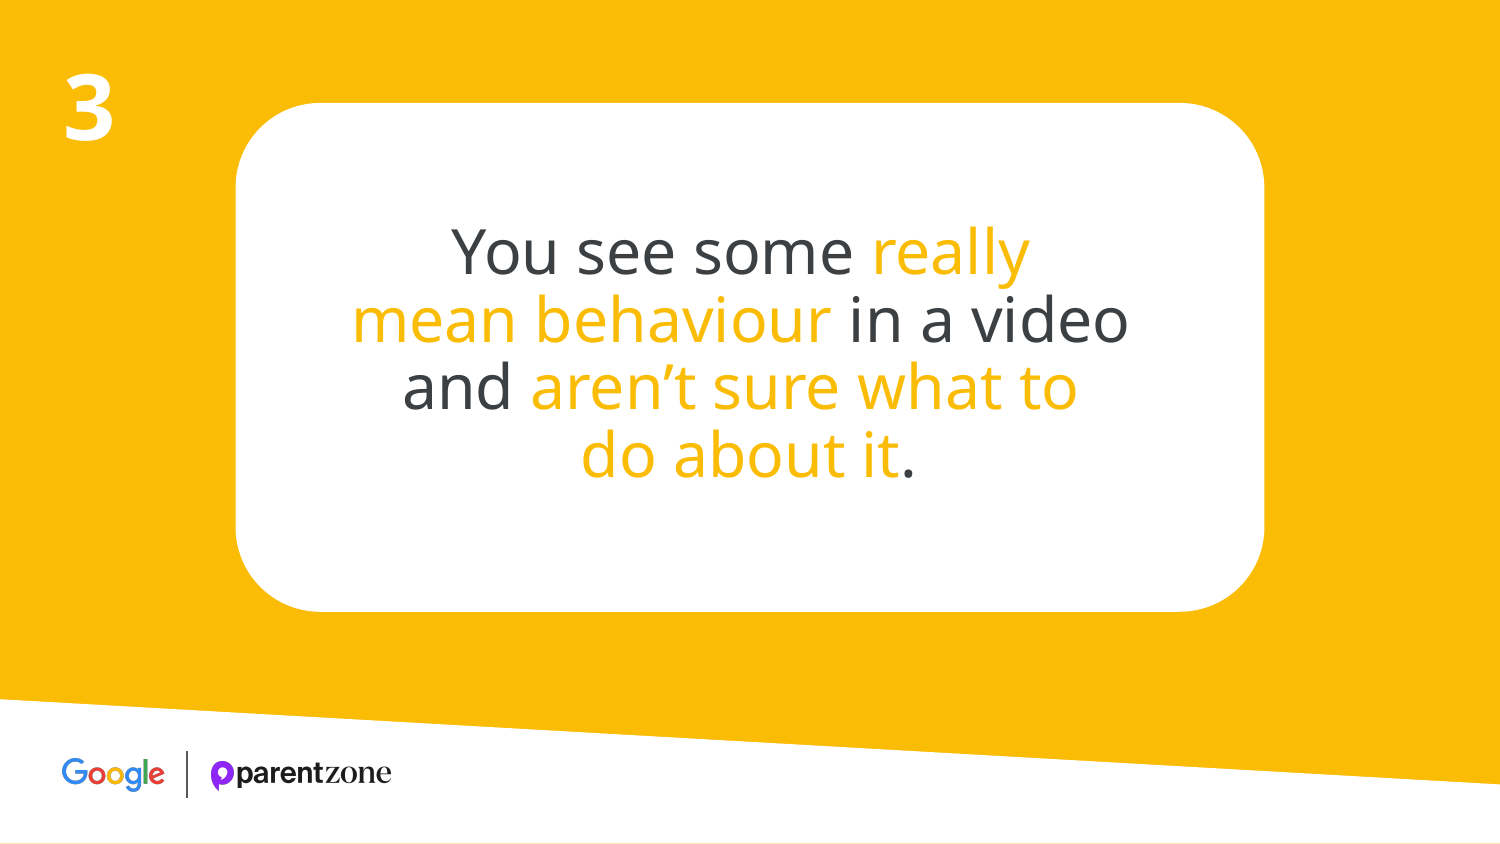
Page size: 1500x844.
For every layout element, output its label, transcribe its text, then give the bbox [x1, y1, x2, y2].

text_box 3 [63, 60, 969, 174]
picture [62, 758, 165, 792]
text_box [235, 102, 1265, 612]
picture [211, 761, 391, 791]
text_box You see some really mean behaviour in a video and aren’t sure what to do about it. [267, 205, 1232, 506]
